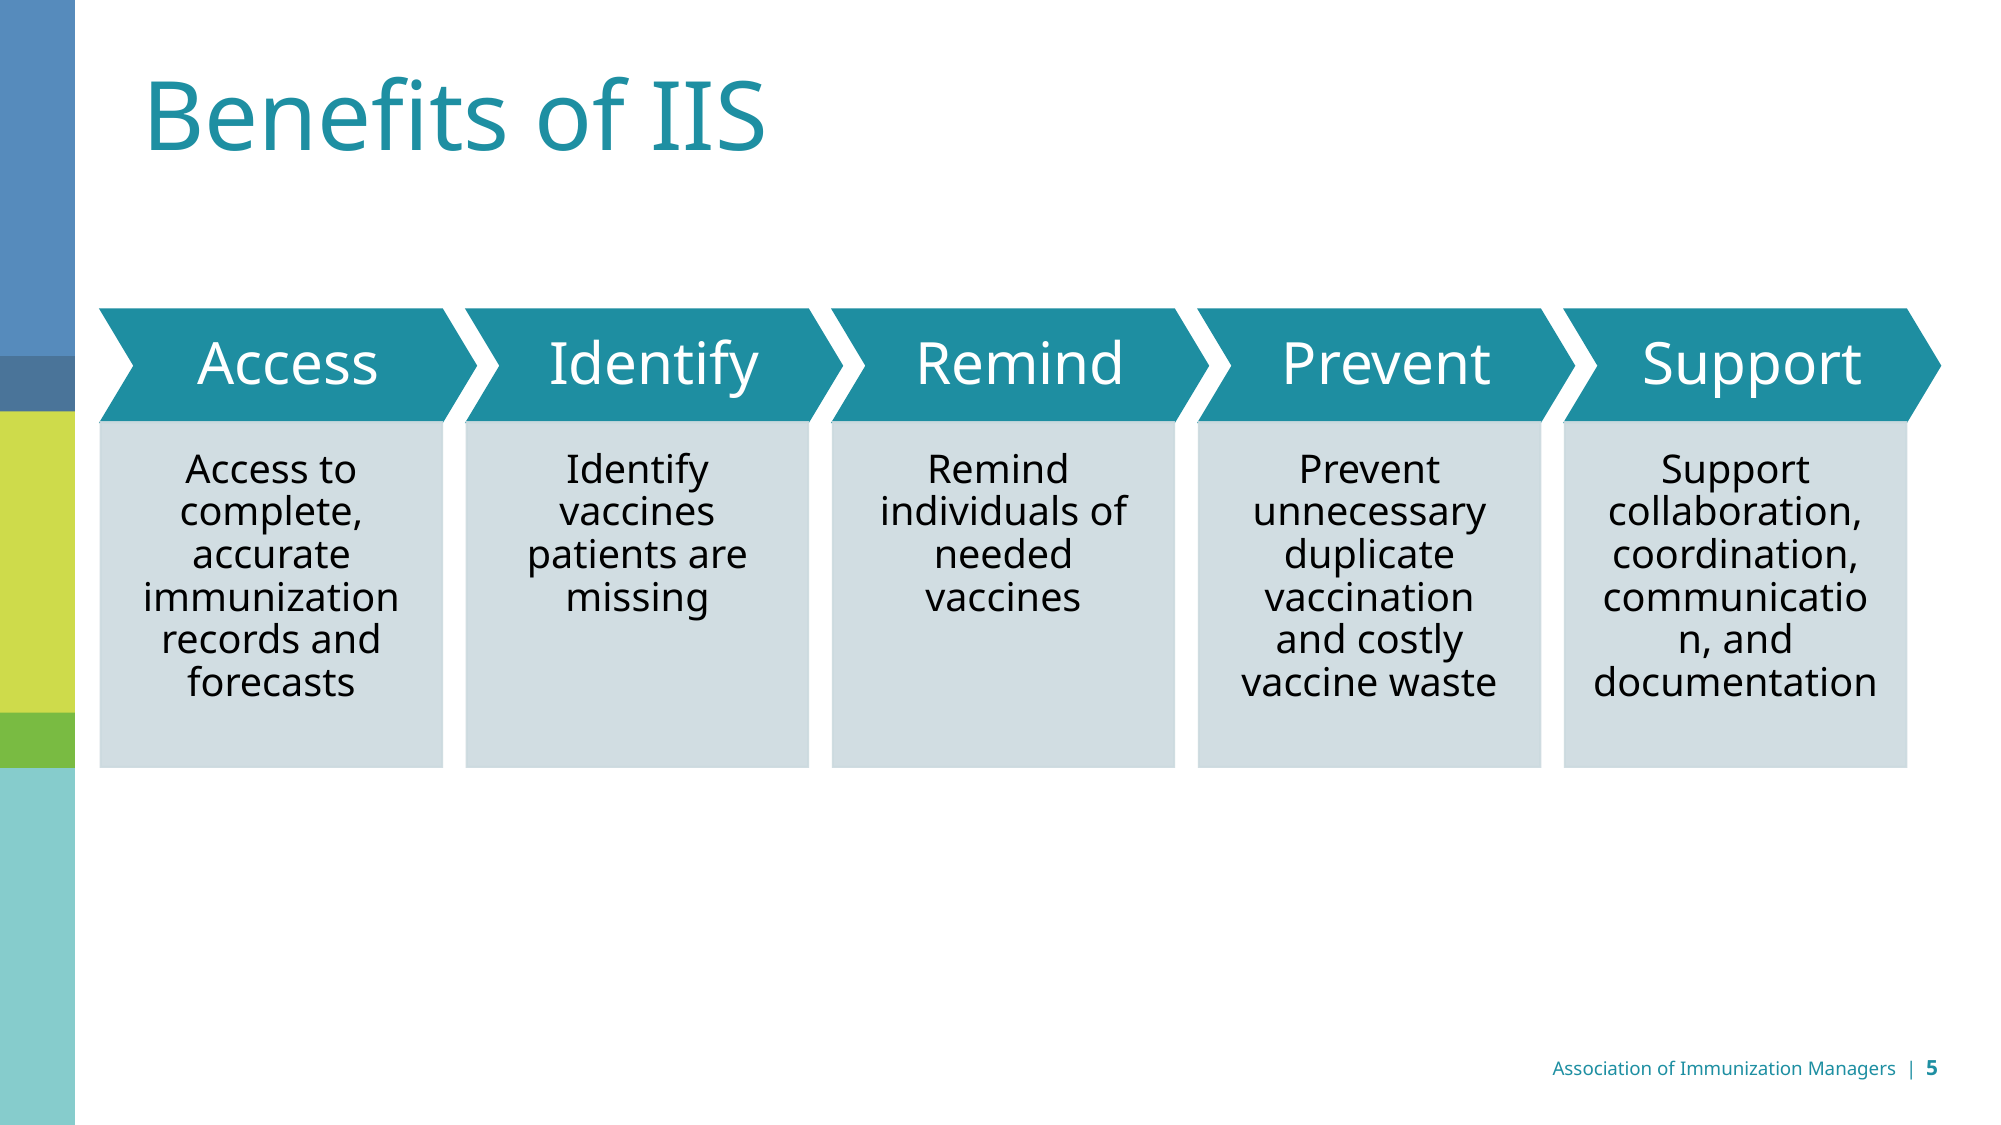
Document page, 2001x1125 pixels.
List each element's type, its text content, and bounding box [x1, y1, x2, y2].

text_box Benefits of IIS [127, 60, 1032, 191]
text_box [99, 195, 1942, 881]
text_box [85, 191, 1942, 1105]
